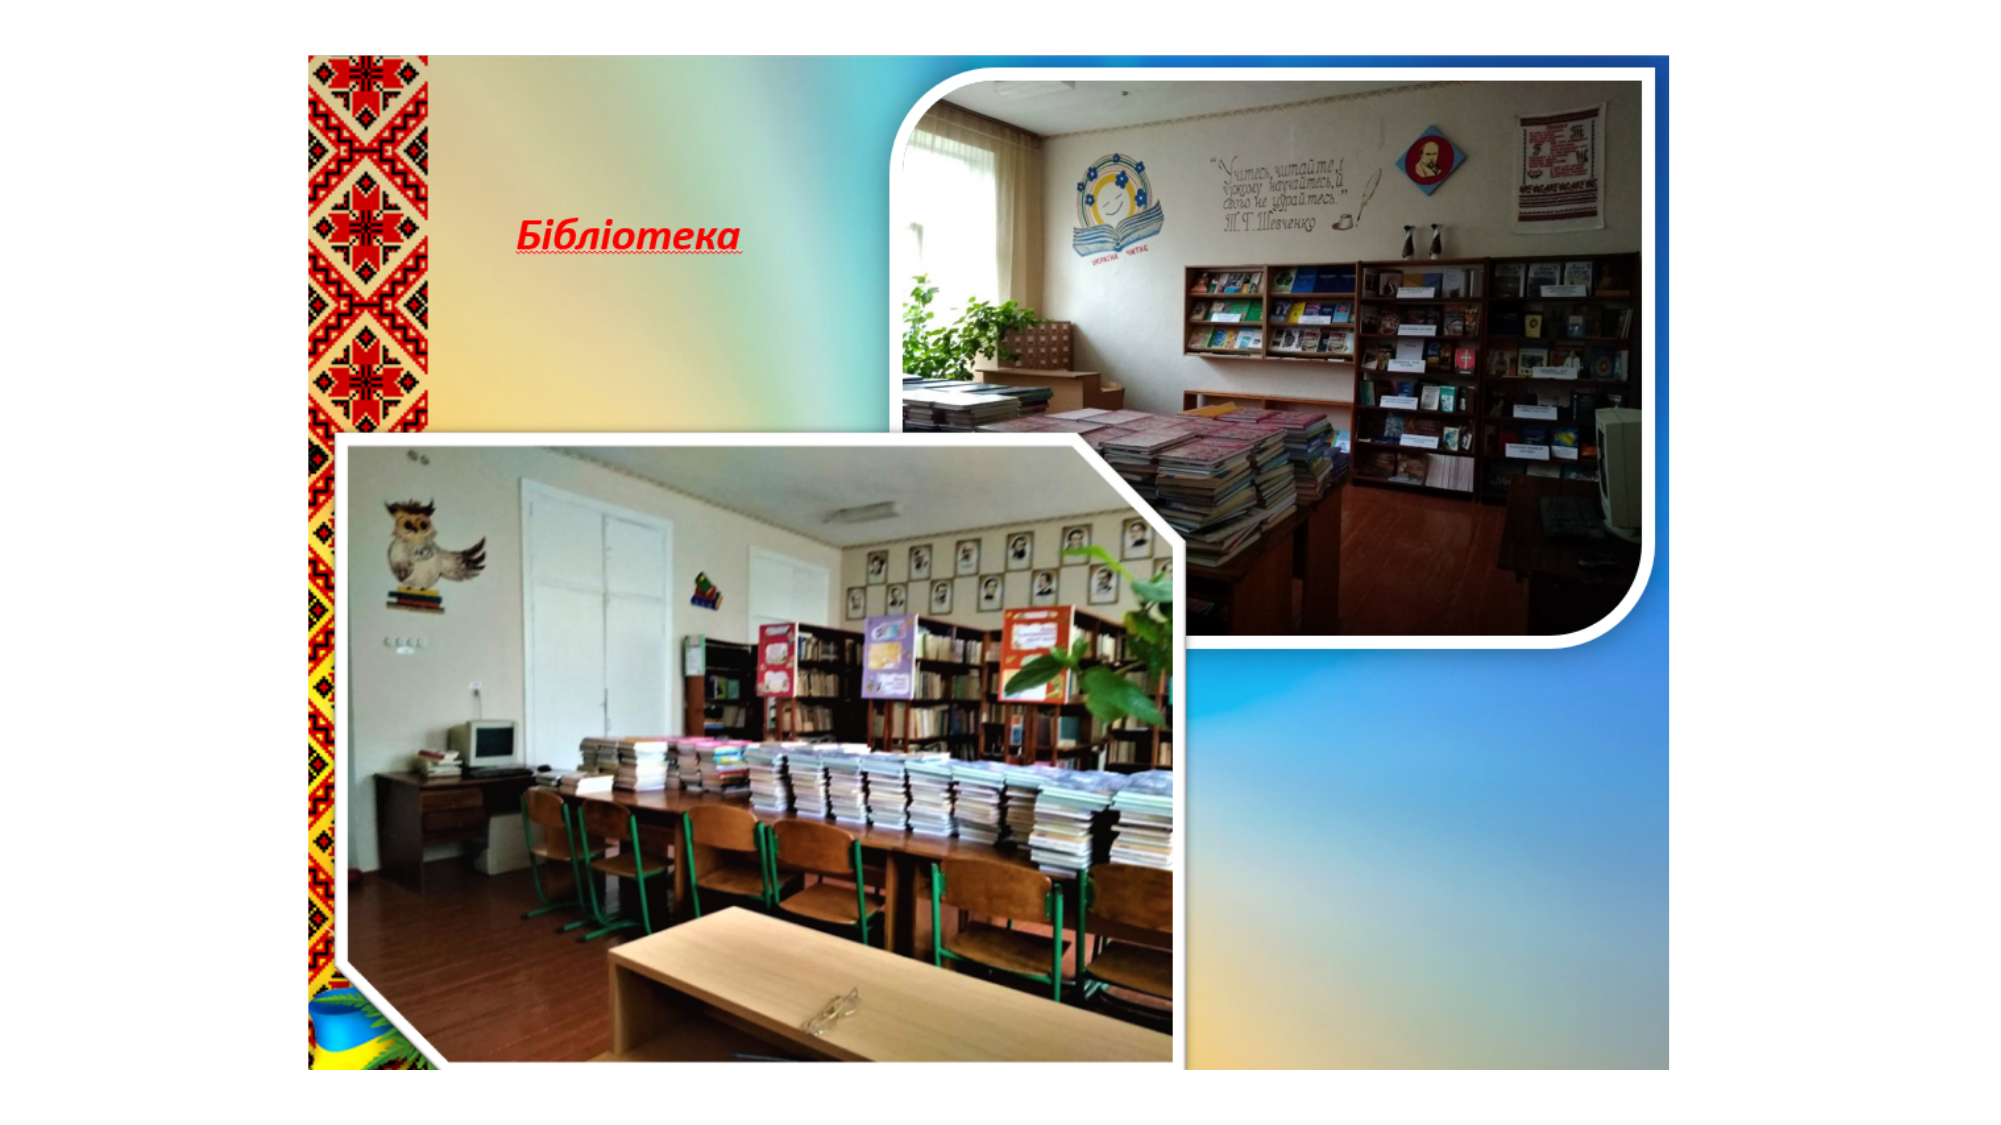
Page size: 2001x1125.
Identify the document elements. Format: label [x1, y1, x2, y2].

picture [308, 55, 1670, 1070]
